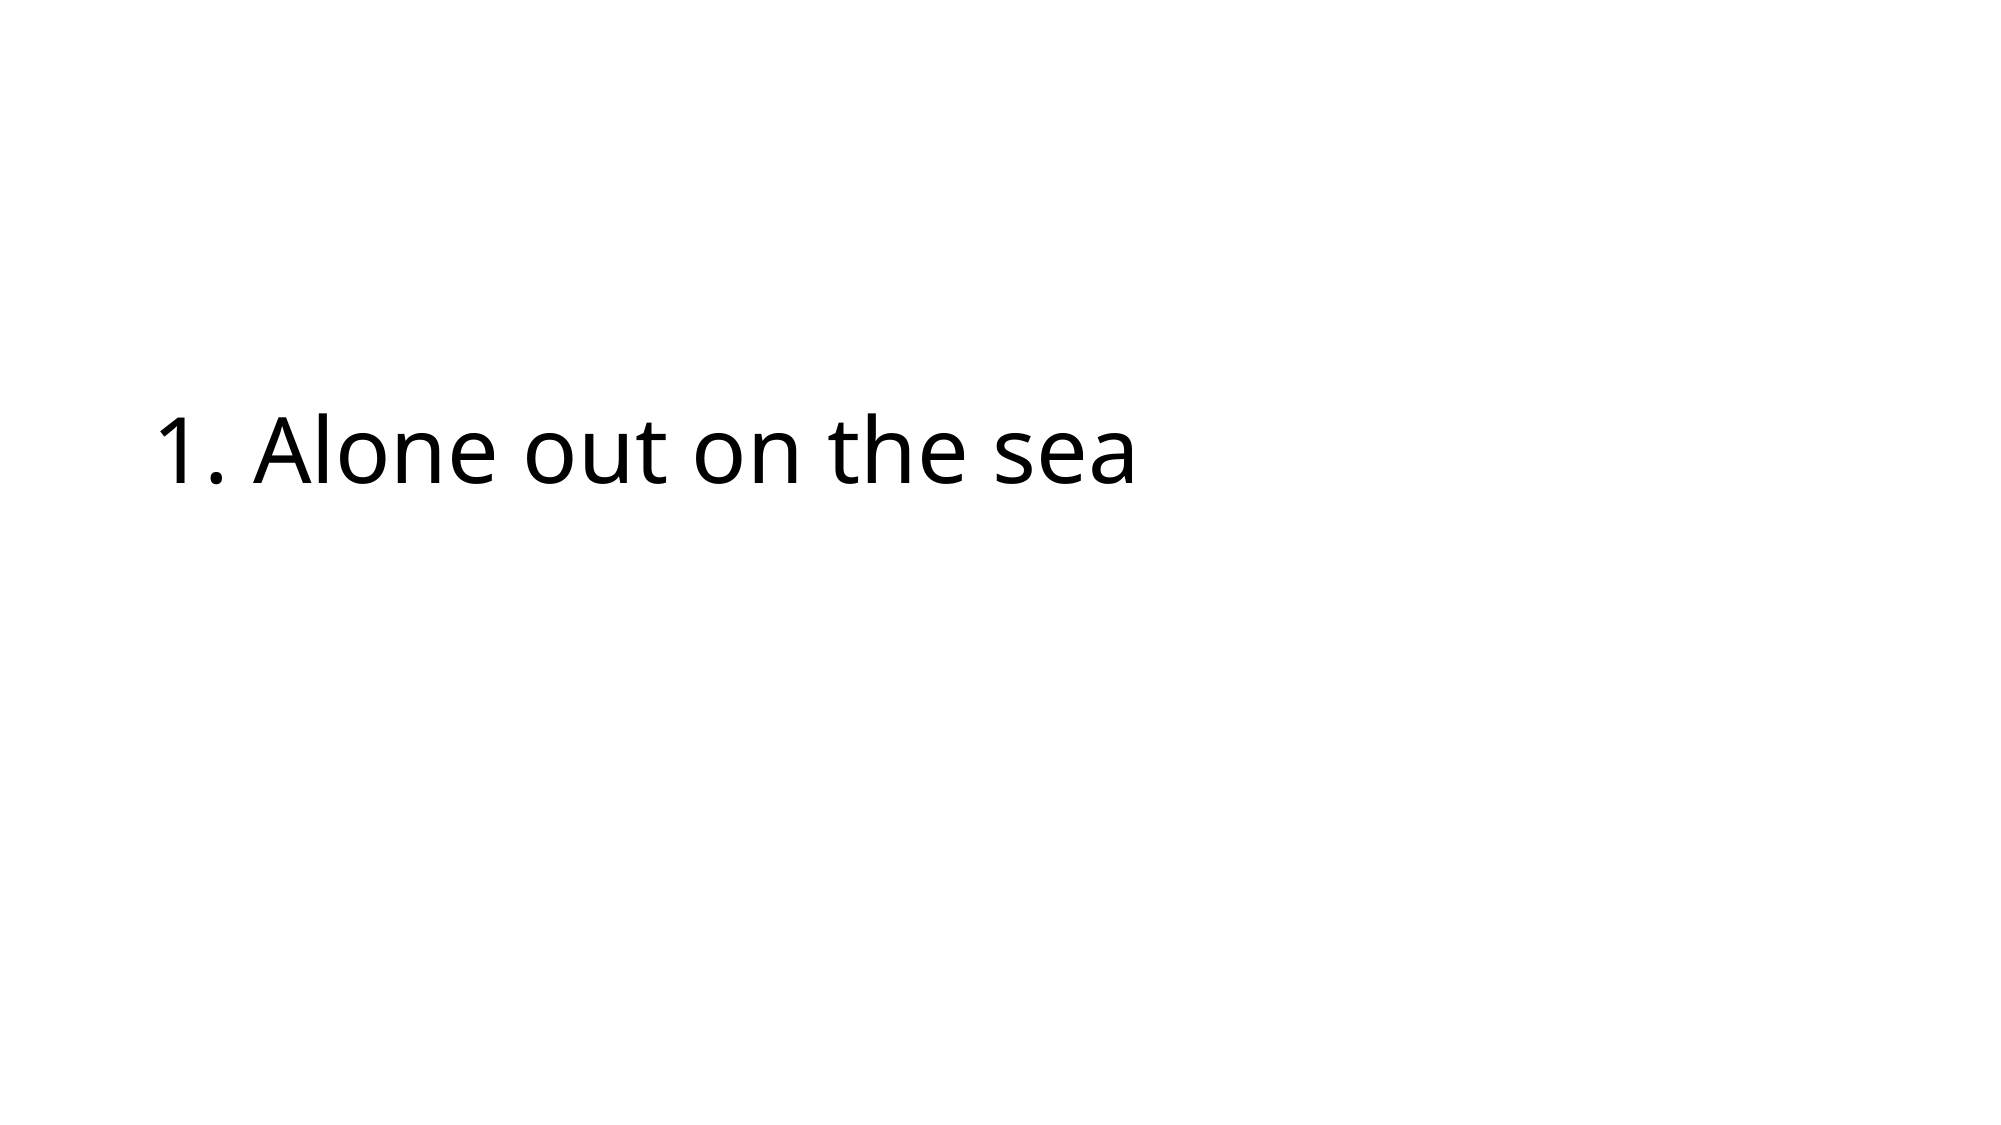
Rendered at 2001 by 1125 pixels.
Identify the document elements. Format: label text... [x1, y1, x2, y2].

title 1. Alone out on the sea [137, 345, 1863, 563]
